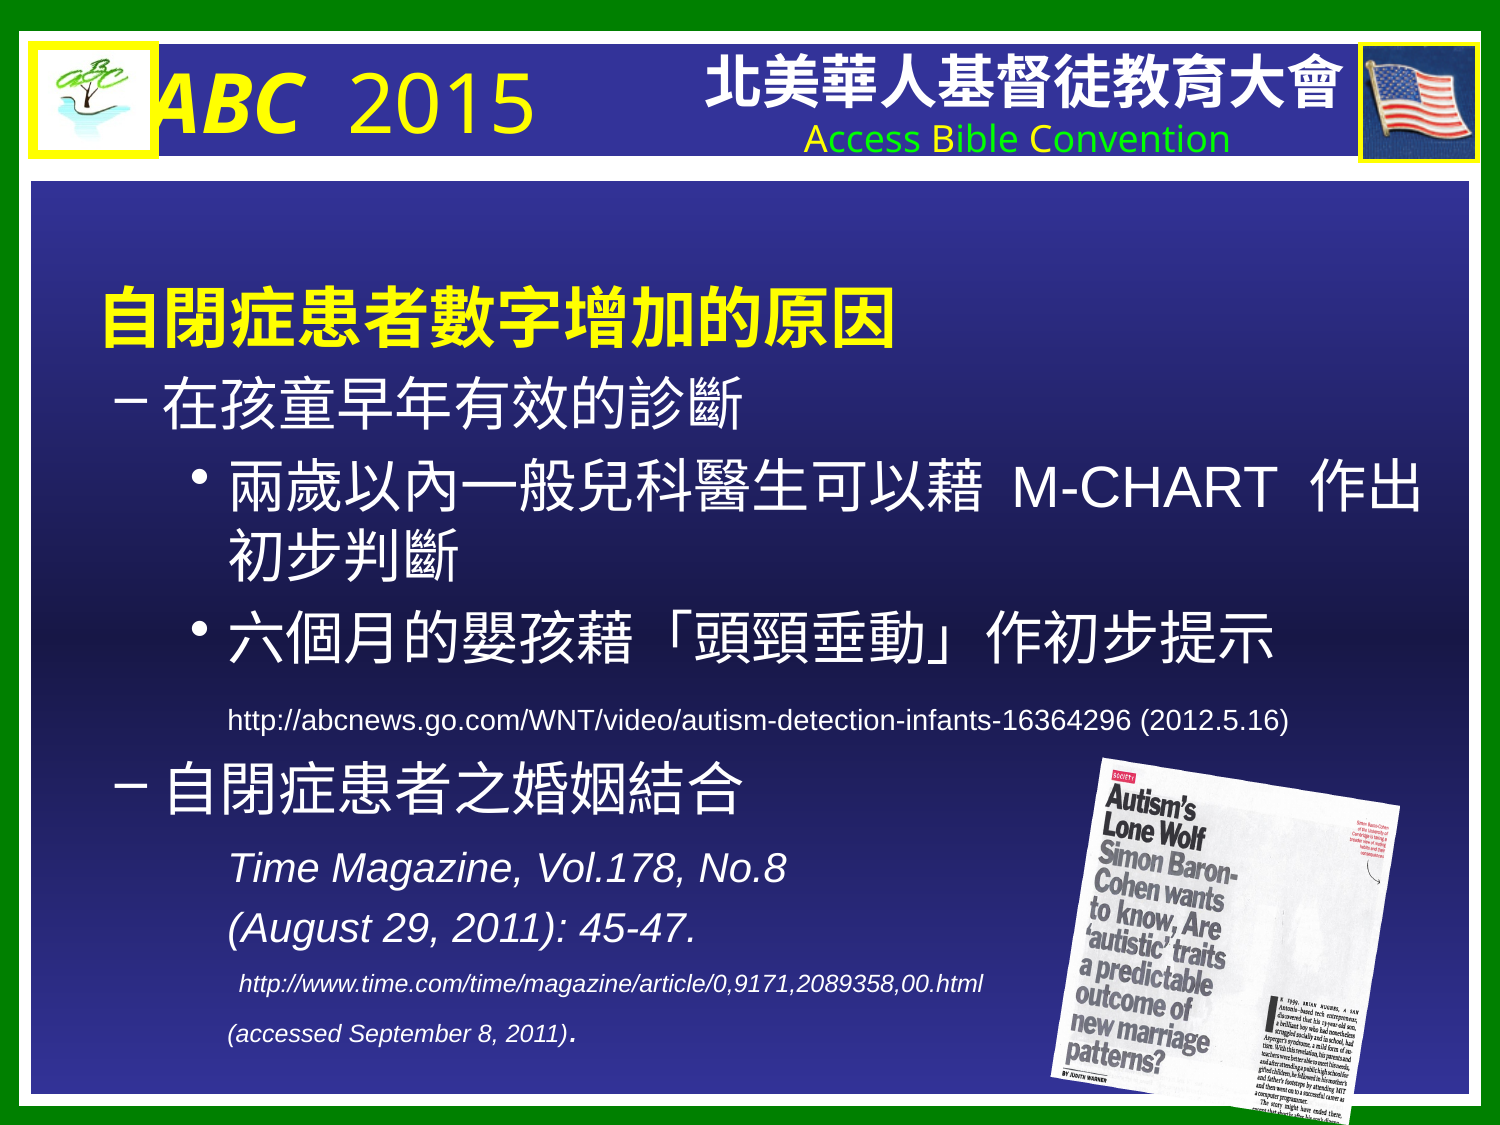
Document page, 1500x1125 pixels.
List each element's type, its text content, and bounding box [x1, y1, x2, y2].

picture [1362, 46, 1476, 160]
text_box 北美華人基督徒教育大會 Access Bible Convention [662, 37, 1400, 168]
title ABC 2015 [24, 37, 662, 163]
title ABC 2015 [1400, 37, 1476, 42]
list 自閉症患者數字增加的原因 在孩童早年有效的診斷 兩歲以內一般兒科醫生可以藉 M-CHART 作出初步判斷 六個月的嬰孩藉「頭頸垂動」作初步提示 http://abcnews.go.com/WNT/video/autism-detection-infants-16364296 (2012.5.16) 自閉症患者之婚姻結合 Time Magazine, Vol.178, No.8 (August 29, 2011): 45-47. http://www.time.com/time/magazine/article/0,9171,2089358,00.html (accessed September 8, 2011). [24, 174, 1476, 1101]
picture [37, 49, 151, 151]
picture [1051, 758, 1400, 1125]
